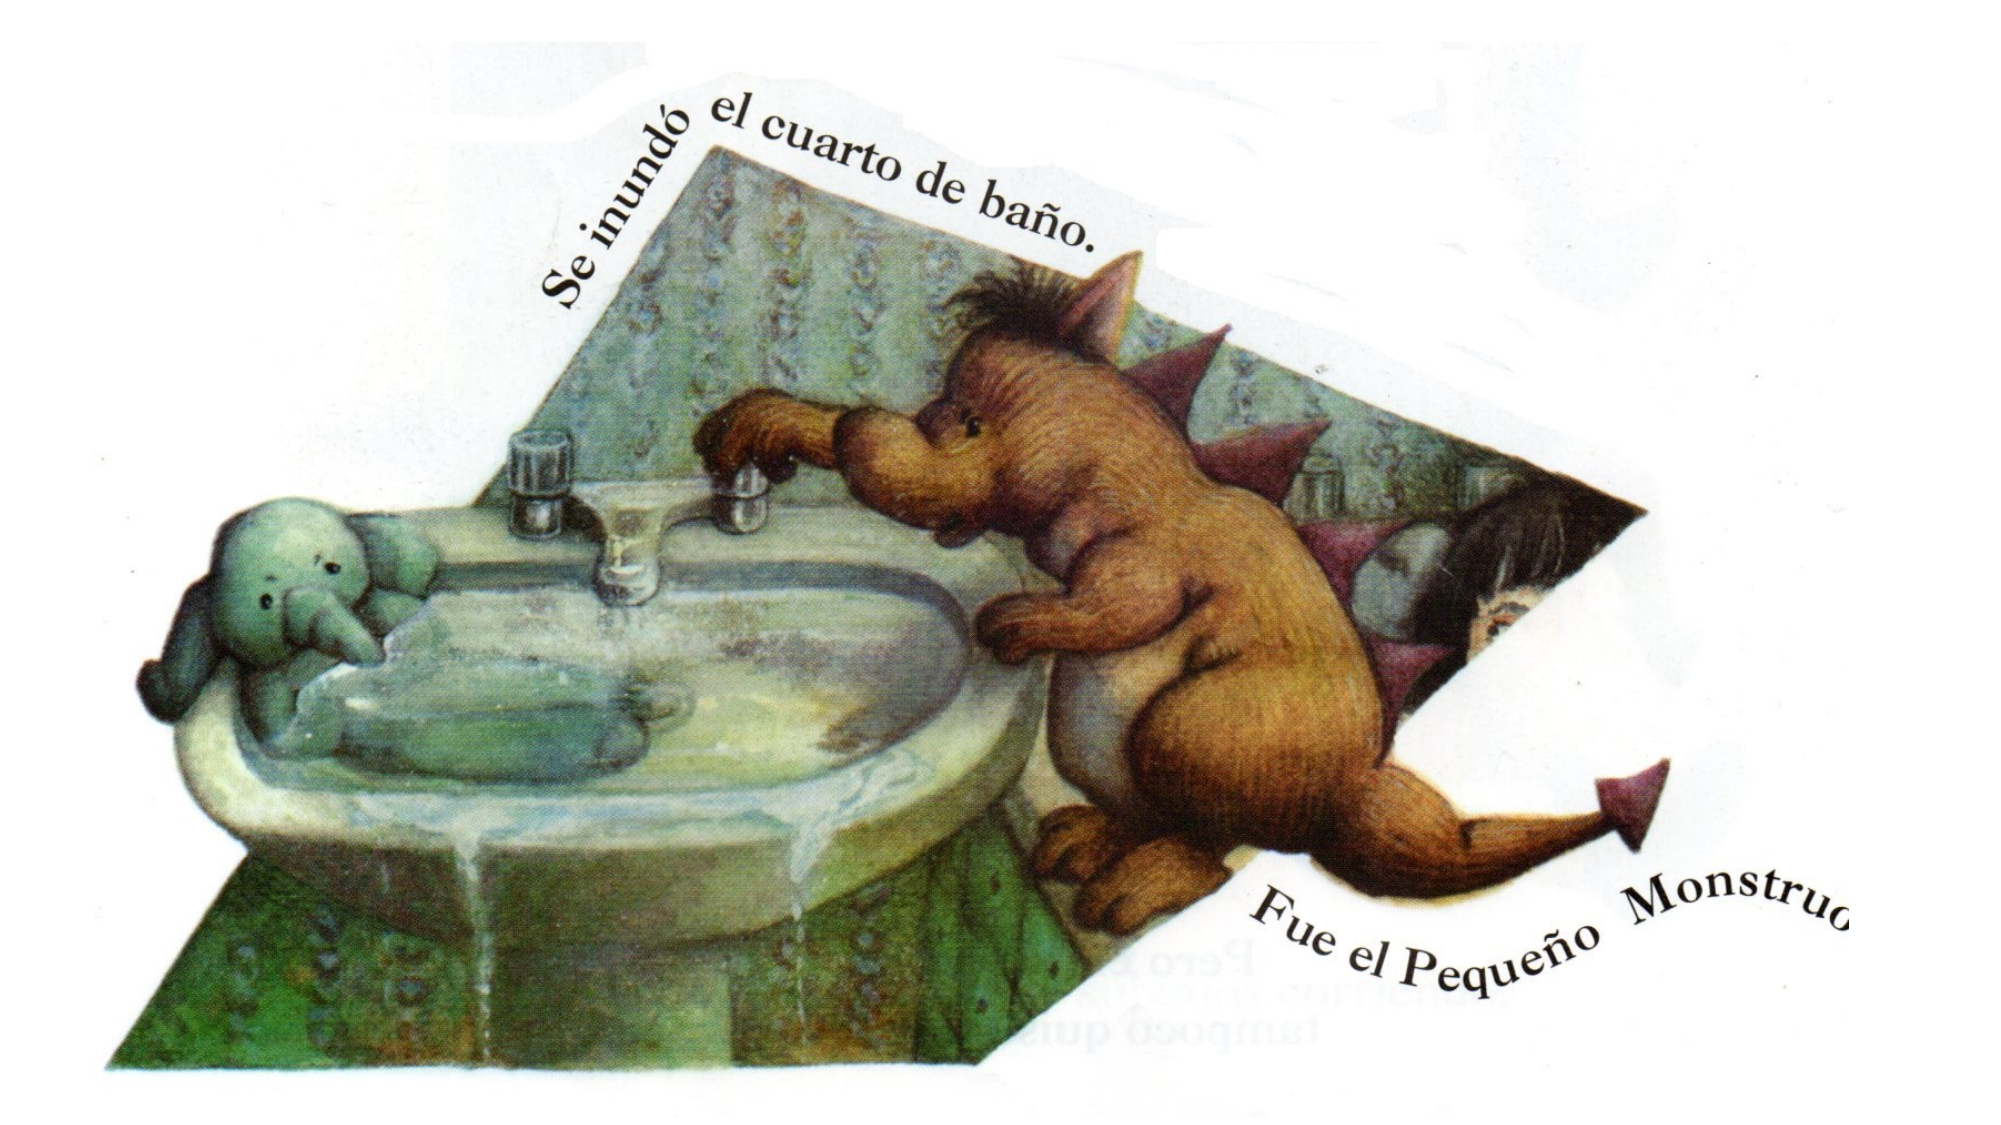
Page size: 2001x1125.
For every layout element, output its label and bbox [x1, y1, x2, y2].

picture [94, 42, 1849, 1118]
